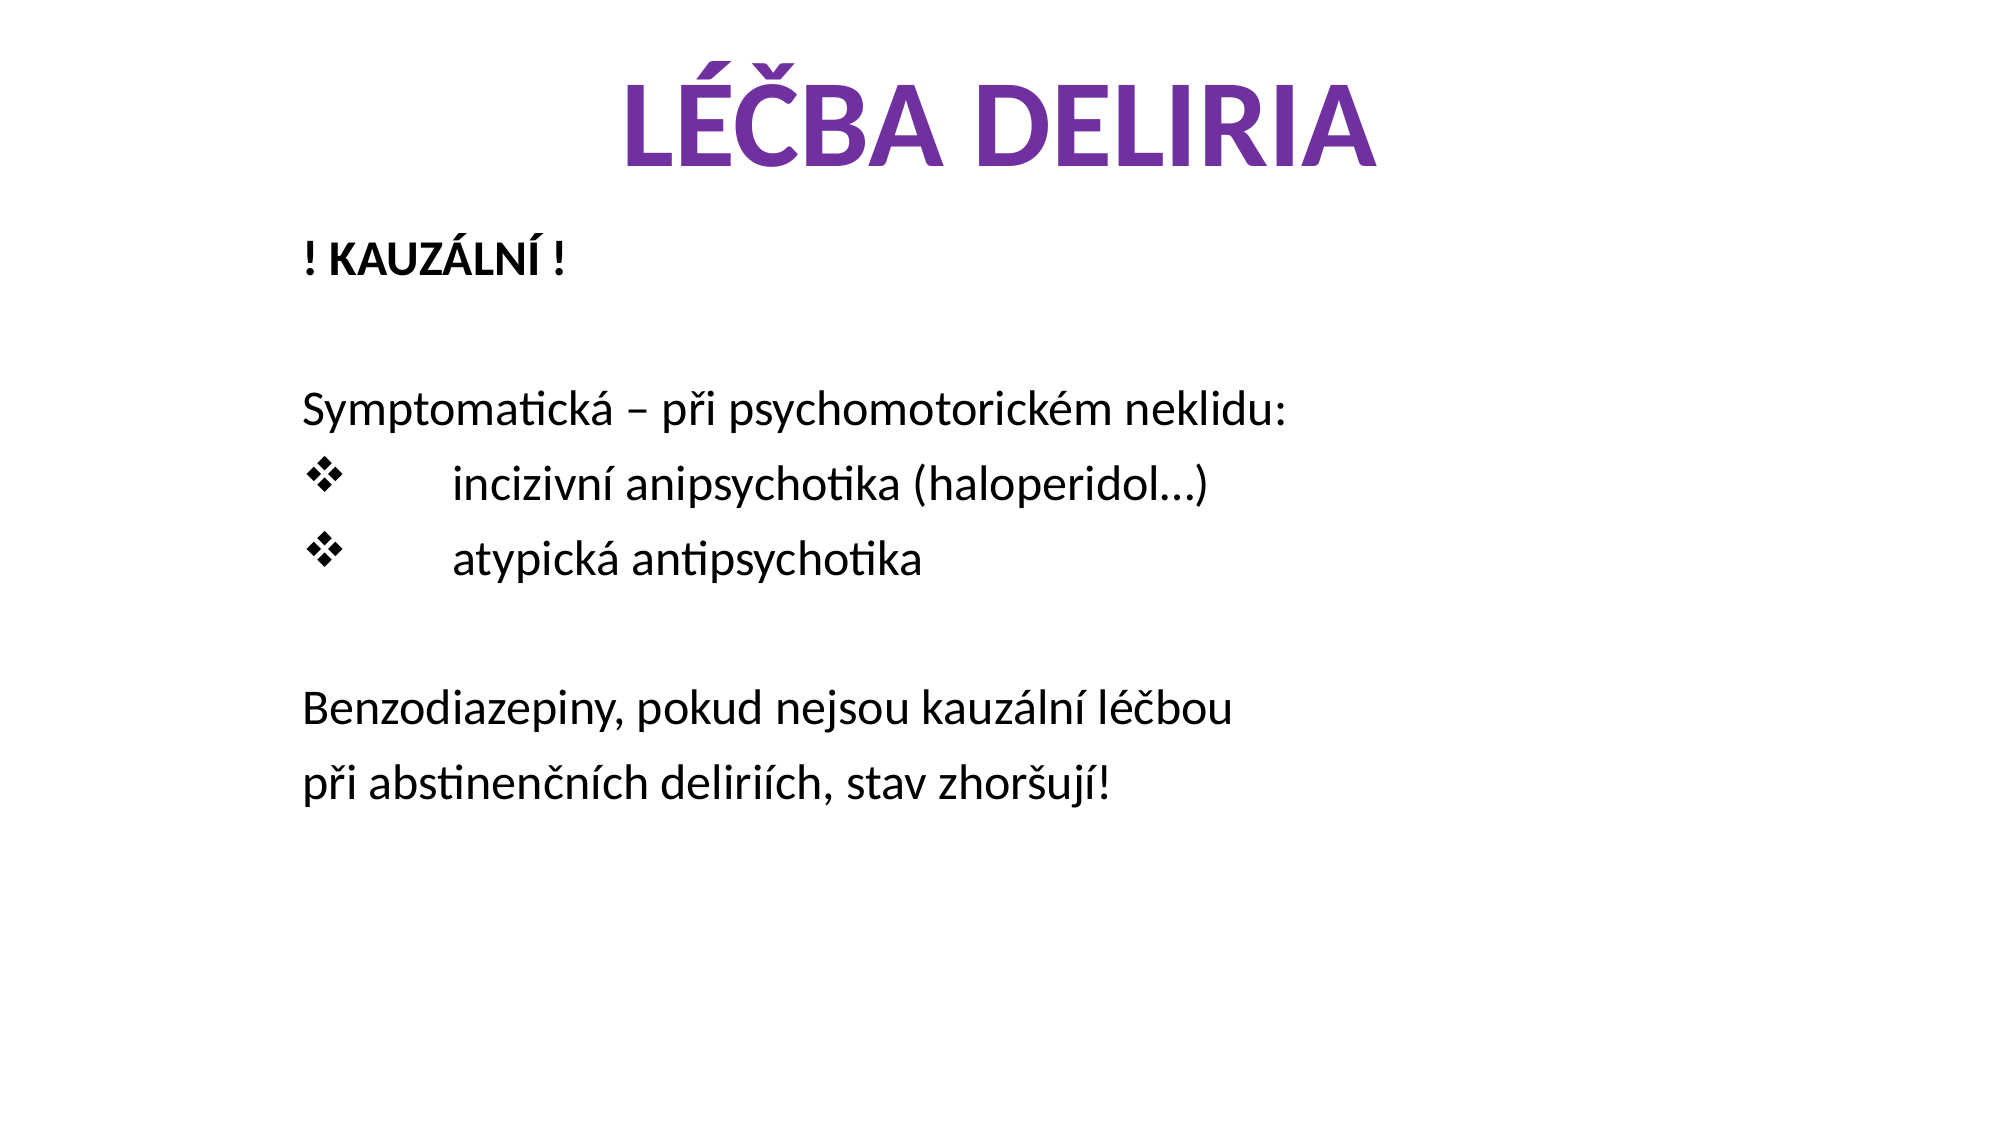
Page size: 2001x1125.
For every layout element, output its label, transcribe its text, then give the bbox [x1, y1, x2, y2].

title LÉČBA DELIRIA [249, 50, 1750, 202]
subtitle ! KAUZÁLNÍ ! Symptomatická – při psychomotorickém neklidu: incizivní anipsychotika (haloperidol…) atypická antipsychotika Benzodiazepiny, pokud nejsou kauzální léčbou při abstinenčních deliriích, stav zhoršují! [287, 224, 1768, 1125]
